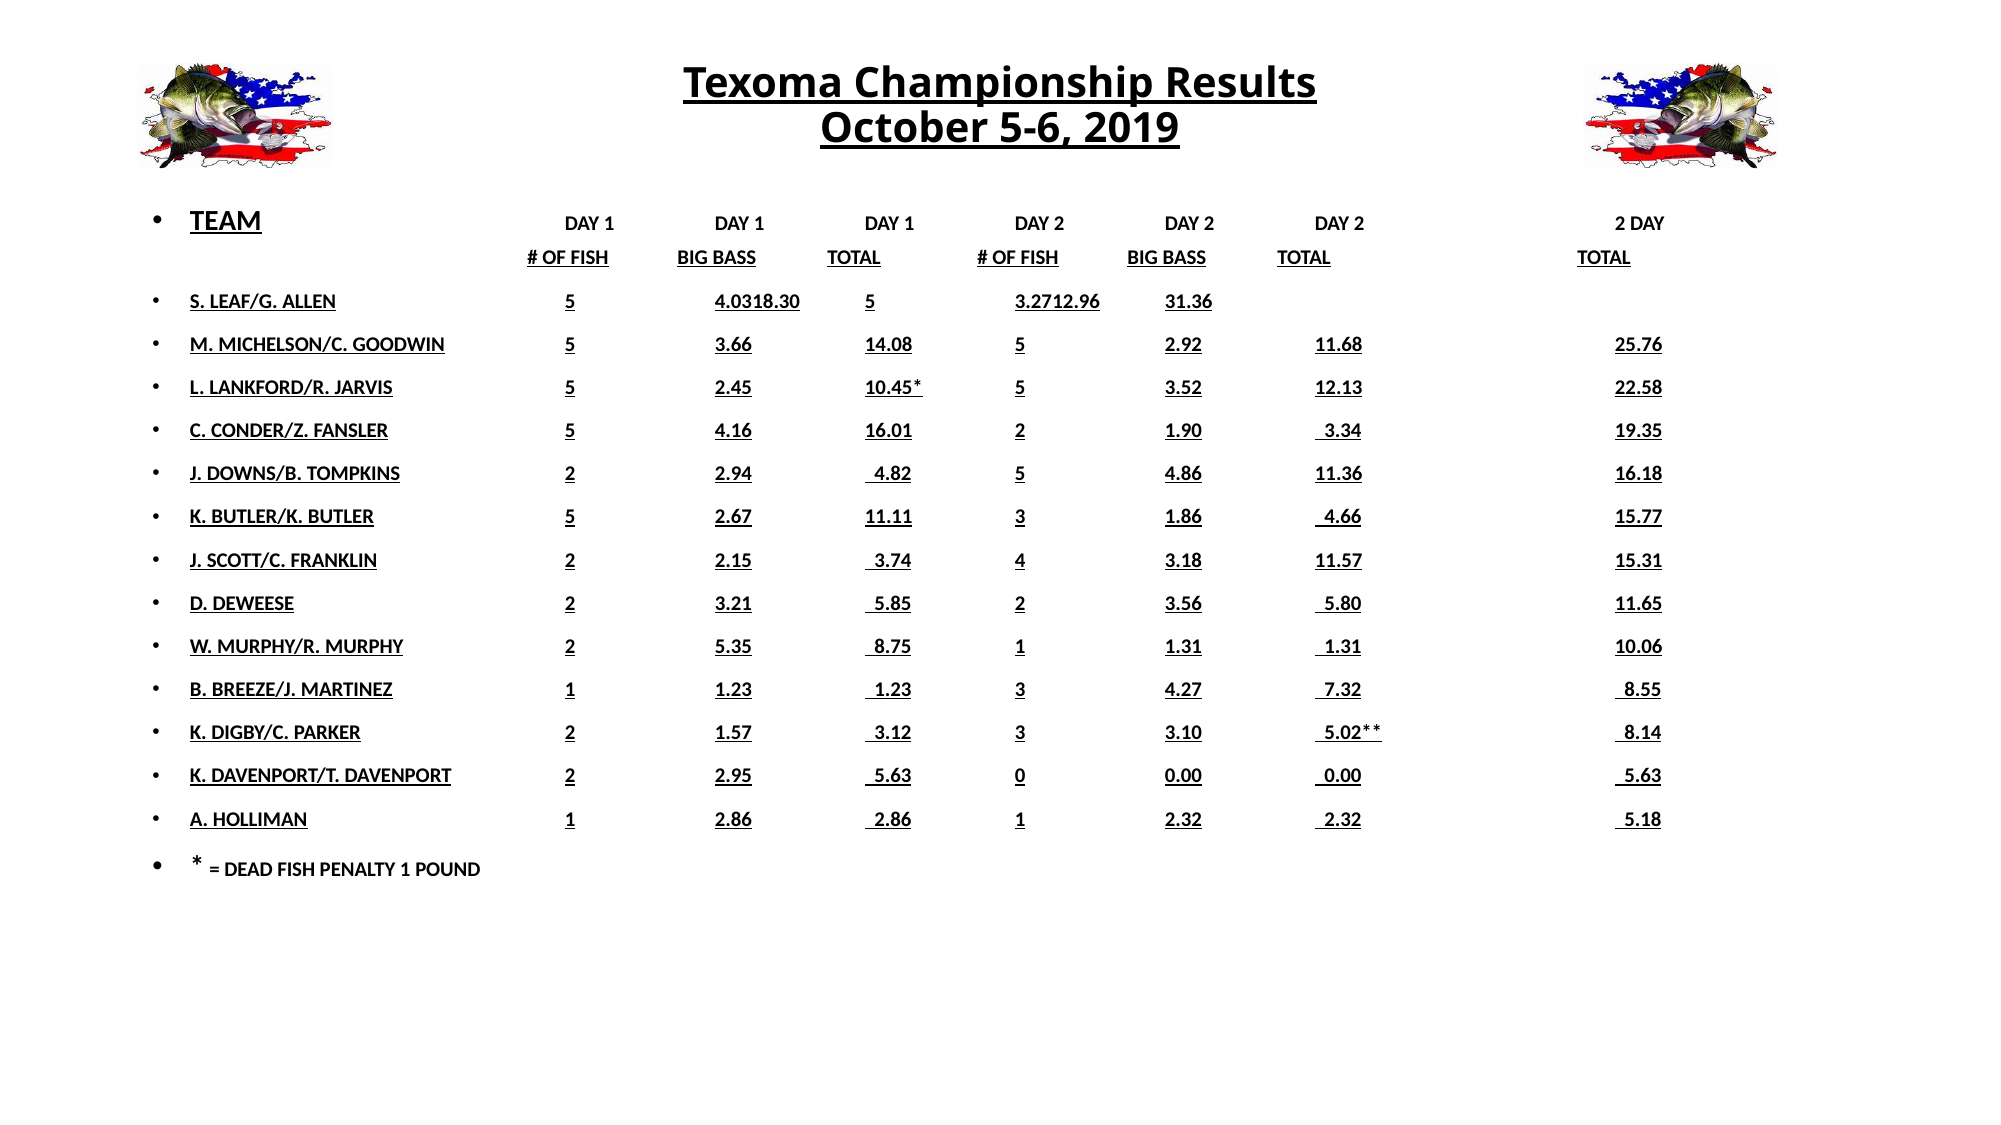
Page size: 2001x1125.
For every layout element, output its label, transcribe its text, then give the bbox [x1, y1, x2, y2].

title Texoma Championship Results October 5-6, 2019 [137, 59, 1863, 153]
picture [137, 63, 333, 169]
list TEAM DAY 1 DAY 1 DAY 1 DAY 2 DAY 2 DAY 2 2 DAY # OF FISH BIG BASS TOTAL # OF FISH BIG BASS TOTAL TOTAL S. LEAF/G. ALLEN 5 4.03 18.30 5 3.27 12.96 31.36 M. MICHELSON/C. GOODWIN 5 3.66 14.08 5 2.92 11.68 25.76 L. LANKFORD/R. JARVIS 5 2.45 10.45* 5 3.52 12.13 22.58 C. CONDER/Z. FANSLER 5 4.16 16.01 2 1.90 3.34 19.35 J. DOWNS/B. TOMPKINS 2 2.94 4.82 5 4.86 11.36 16.18 K. BUTLER/K. BUTLER 5 2.67 11.11 3 1.86 4.66 15.77 J. SCOTT/C. FRANKLIN 2 2.15 3.74 4 3.18 11.57 15.31 D. DEWEESE 2 3.21 5.85 2 3.56 5.80 11.65 W. MURPHY/R. MURPHY 2 5.35 8.75 1 1.31 1.31 10.06 B. BREEZE/J. MARTINEZ 1 1.23 1.23 3 4.27 7.32 8.55 K. DIGBY/C. PARKER 2 1.57 3.12 3 3.10 5.02** 8.14 K. DAVENPORT/T. DAVENPORT 2 2.95 5.63 0 0.00 0.00 5.63 A. HOLLIMAN 1 2.86 2.86 1 2.32 2.32 5.18 * = DEAD FISH PENALTY 1 POUND [137, 171, 1815, 903]
picture [1583, 63, 1779, 169]
